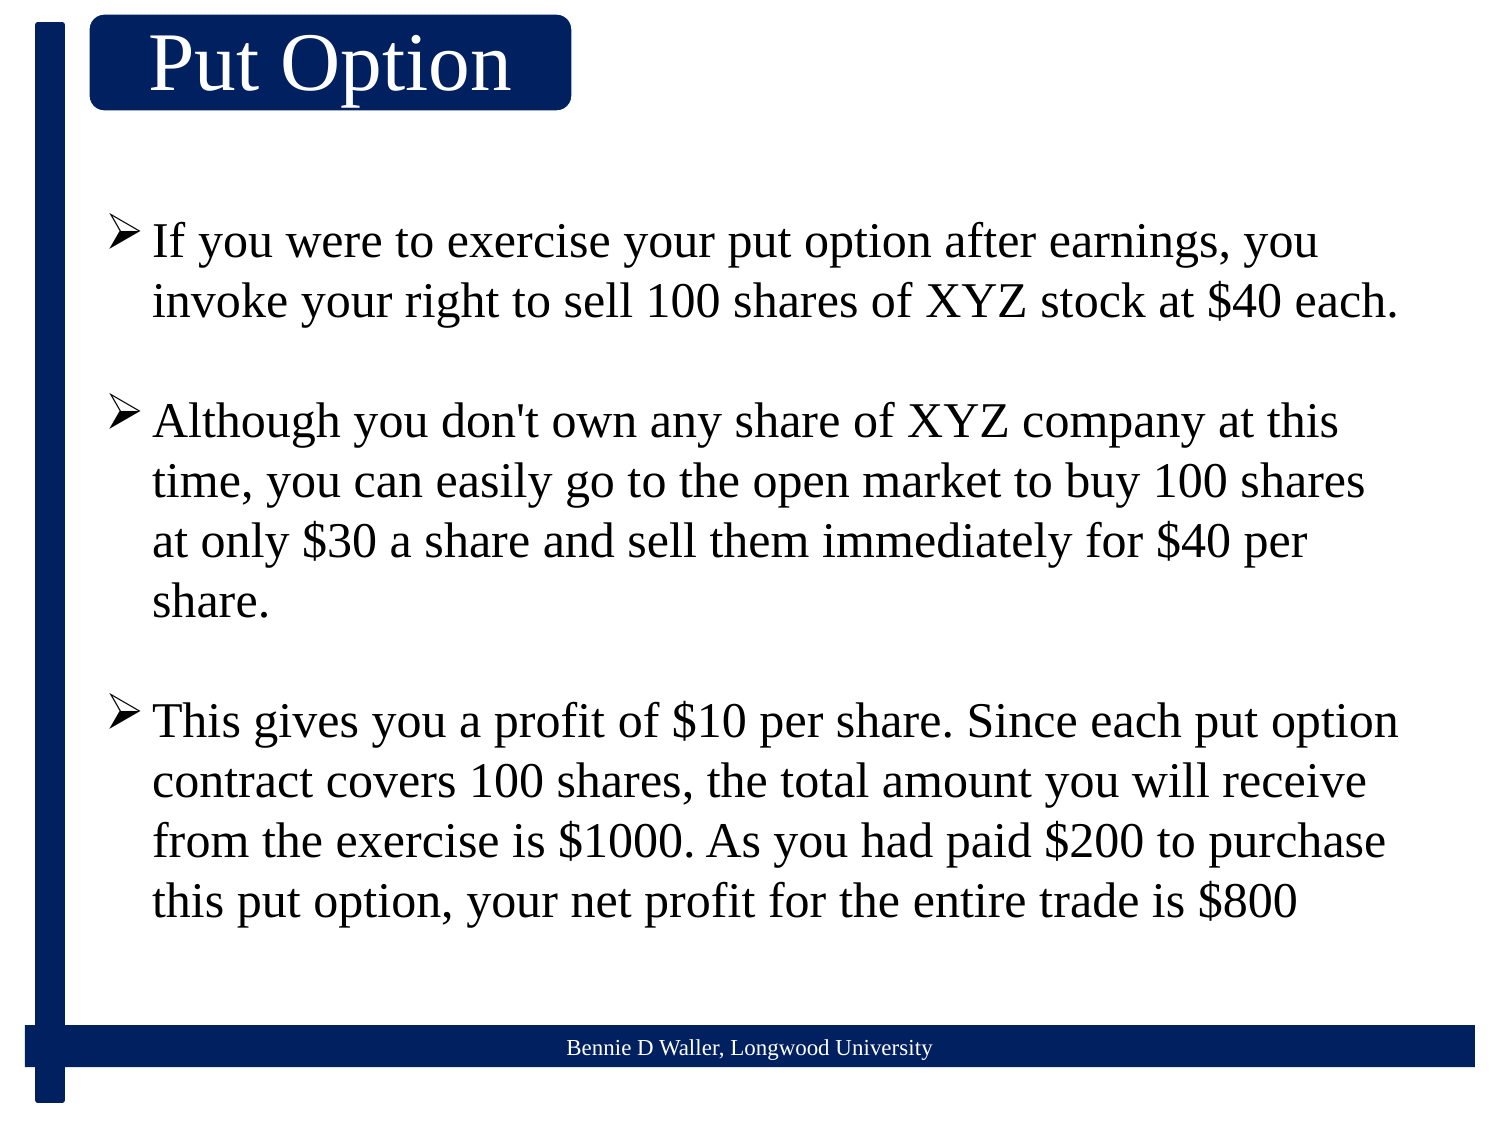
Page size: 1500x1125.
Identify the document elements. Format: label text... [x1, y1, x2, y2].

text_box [87, 12, 1438, 113]
text_box If you were to exercise your put option after earnings, you invoke your right to sell 100 shares of XYZ stock at $40 each. Although you don't own any share of XYZ company at this time, you can easily go to the open market to buy 100 shares at only $30 a share and sell them immediately for $40 per share. This gives you a profit of $10 per share. Since each put option contract covers 100 shares, the total amount you will receive from the exercise is $1000. As you had paid $200 to purchase this put option, your net profit for the entire trade is $800 [90, 199, 1428, 935]
